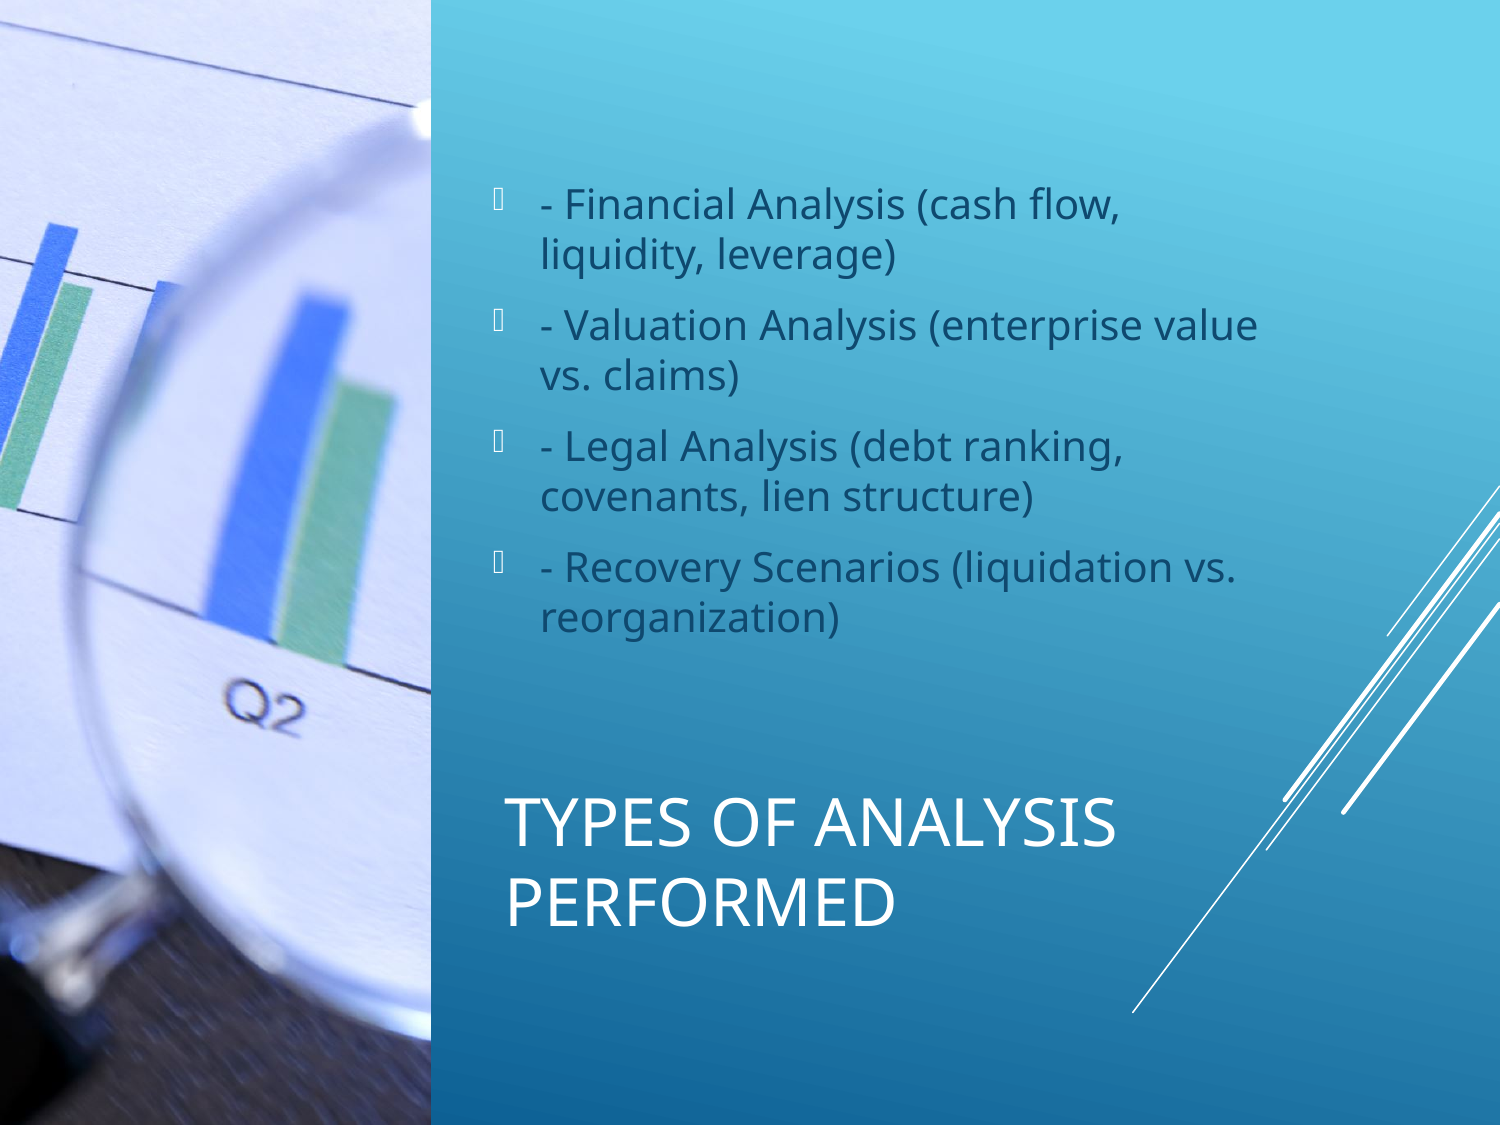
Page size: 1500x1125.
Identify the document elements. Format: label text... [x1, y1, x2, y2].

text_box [1132, 485, 1500, 1013]
list - Financial Analysis (cash flow, liquidity, leverage) - Valuation Analysis (enterprise value vs. claims) - Legal Analysis (debt ranking, covenants, lien structure) - Recovery Scenarios (liquidation vs. reorganization) [477, 112, 1294, 706]
picture [0, 0, 432, 1125]
title Types of Analysis Performed [489, 736, 1132, 984]
text_box [432, 0, 1500, 1125]
